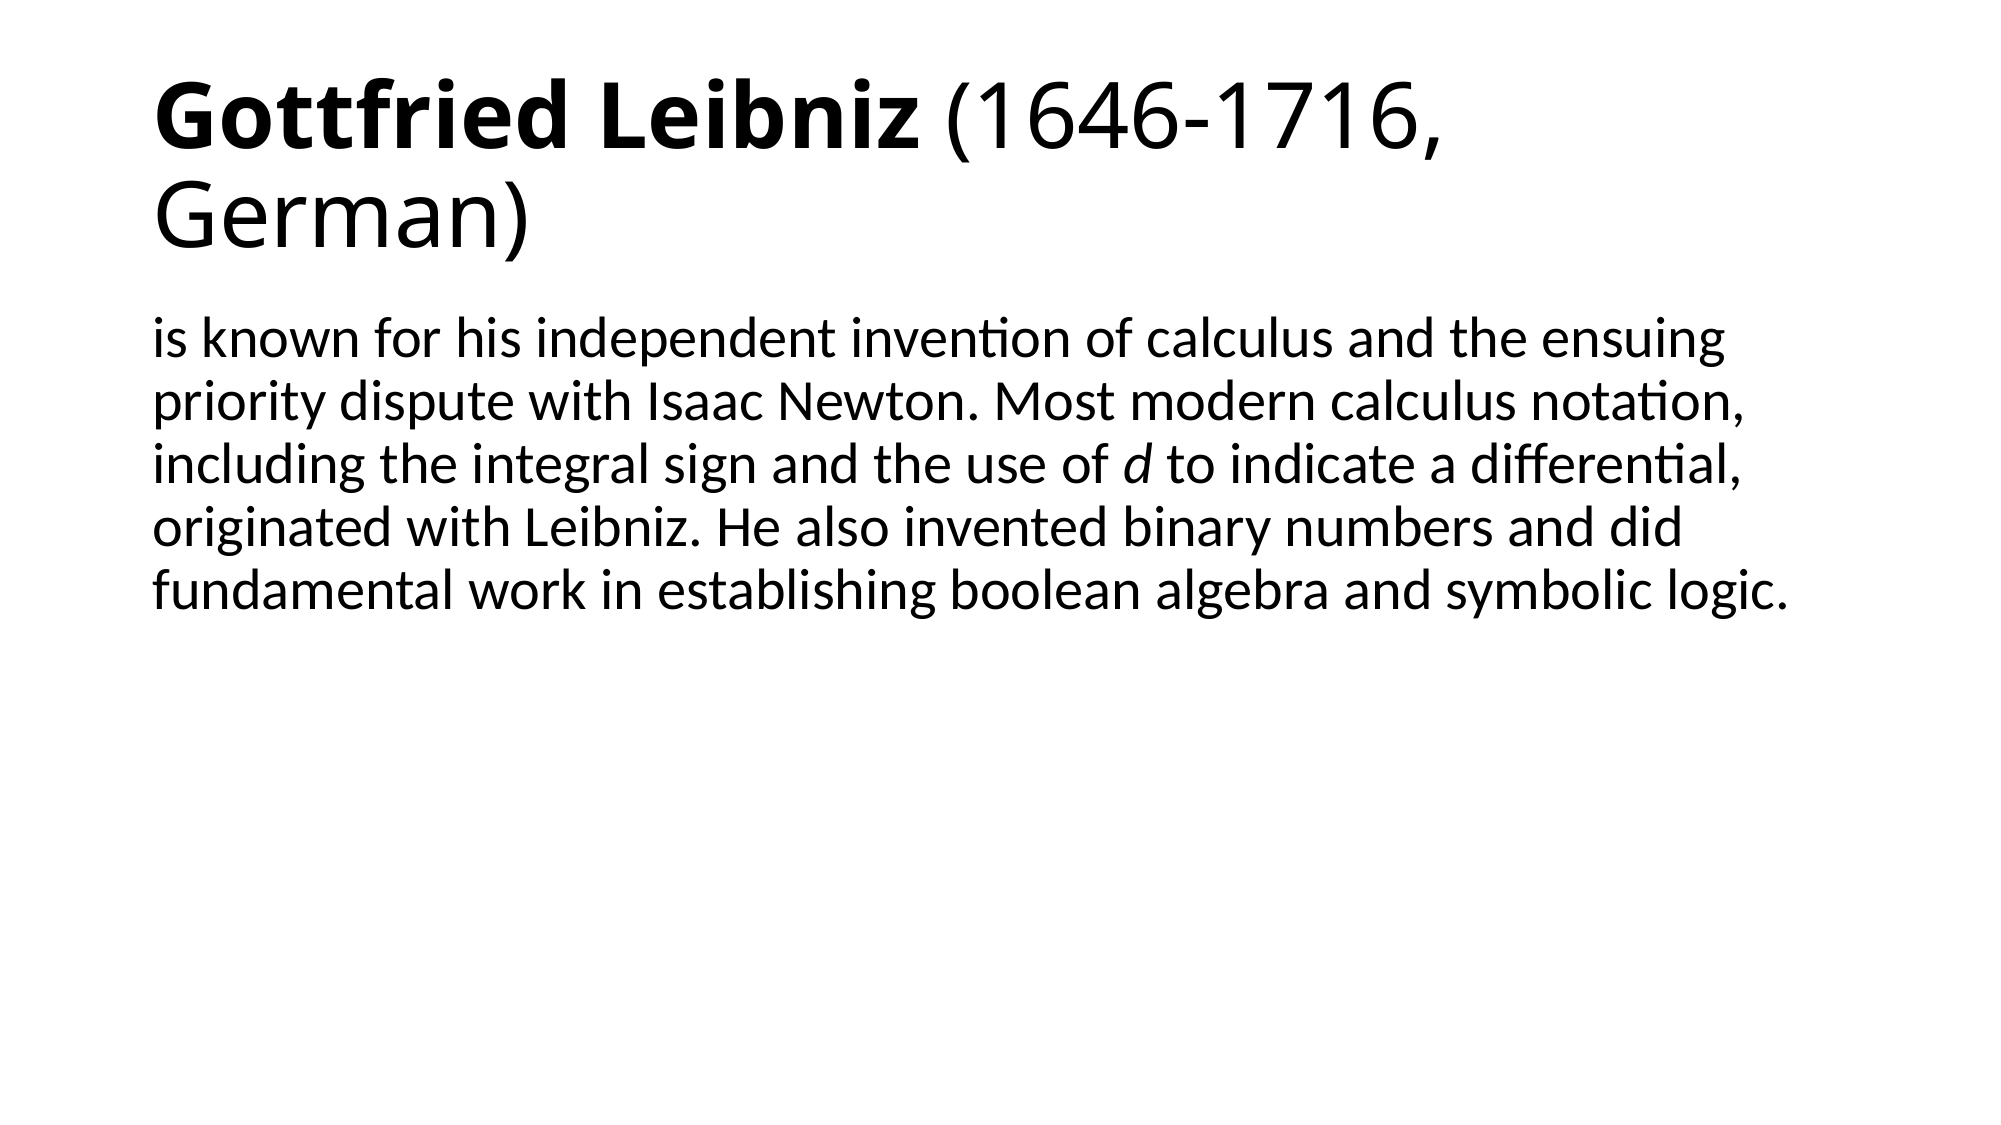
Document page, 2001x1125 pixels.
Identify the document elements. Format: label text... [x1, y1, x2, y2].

title Gottfried Leibniz (1646-1716, German) [137, 59, 1863, 278]
list is known for his independent invention of calculus and the ensuing priority dispute with Isaac Newton. Most modern calculus notation, including the integral sign and the use of d to indicate a differential, originated with Leibniz. He also invented binary numbers and did fundamental work in establishing boolean algebra and symbolic logic. [137, 299, 1863, 1014]
